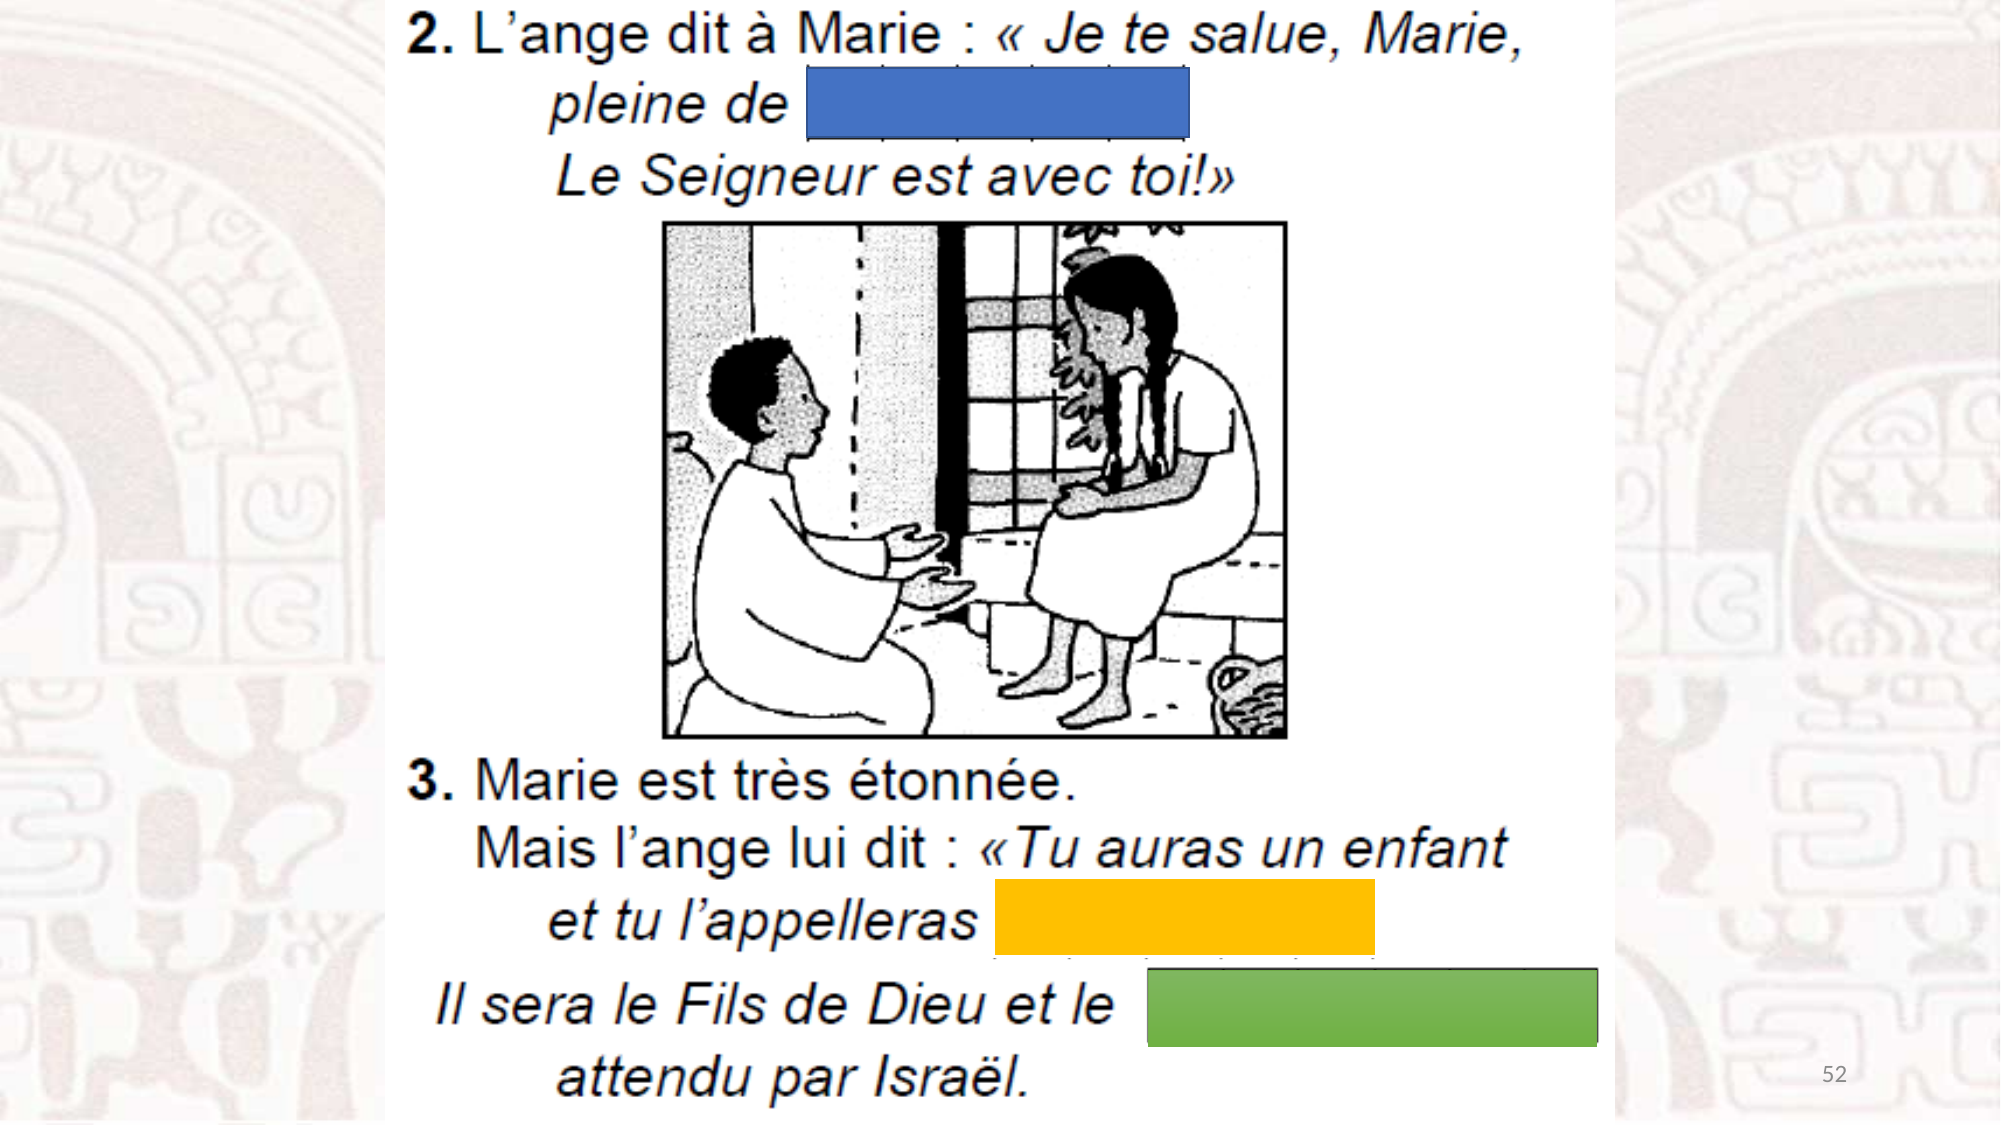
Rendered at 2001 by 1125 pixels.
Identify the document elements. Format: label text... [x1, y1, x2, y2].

slide_number 52 [1616, 1042, 1863, 1103]
picture [0, 0, 2001, 1125]
